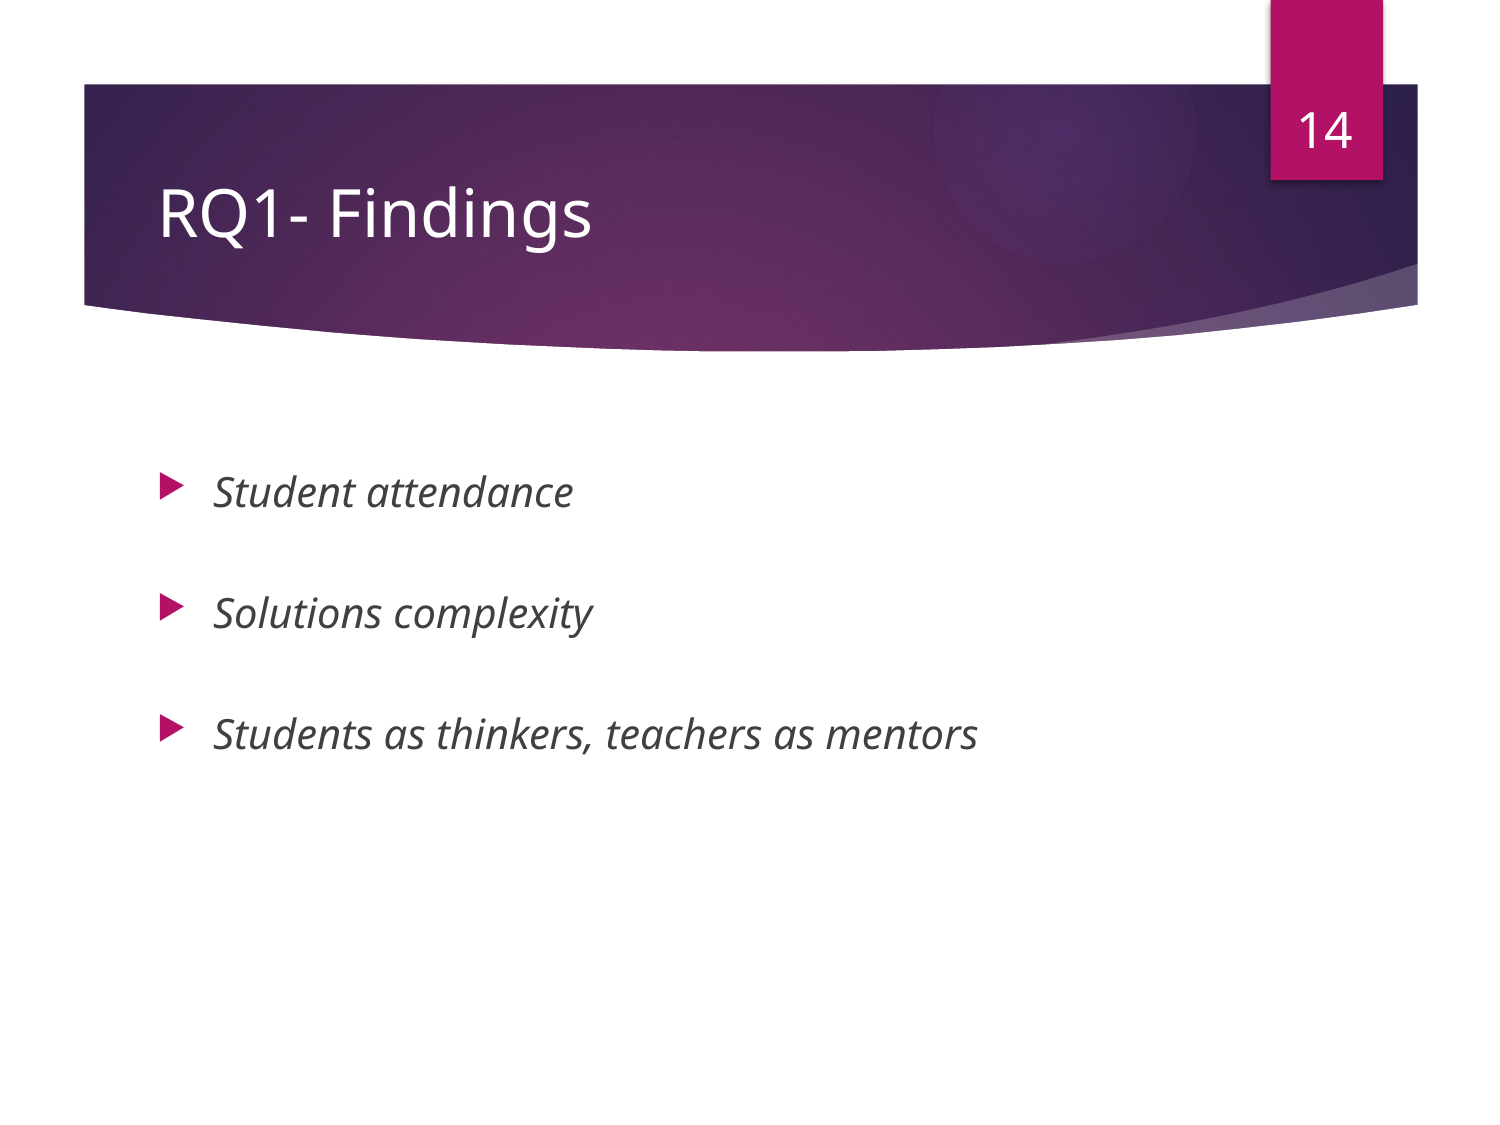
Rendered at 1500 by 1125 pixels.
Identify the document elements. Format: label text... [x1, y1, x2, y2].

list Student attendance Solutions complexity Students as thinkers, teachers as mentors [141, 408, 1183, 988]
slide_number 14 [1259, 48, 1390, 175]
title RQ1- Findings [142, 152, 1183, 269]
